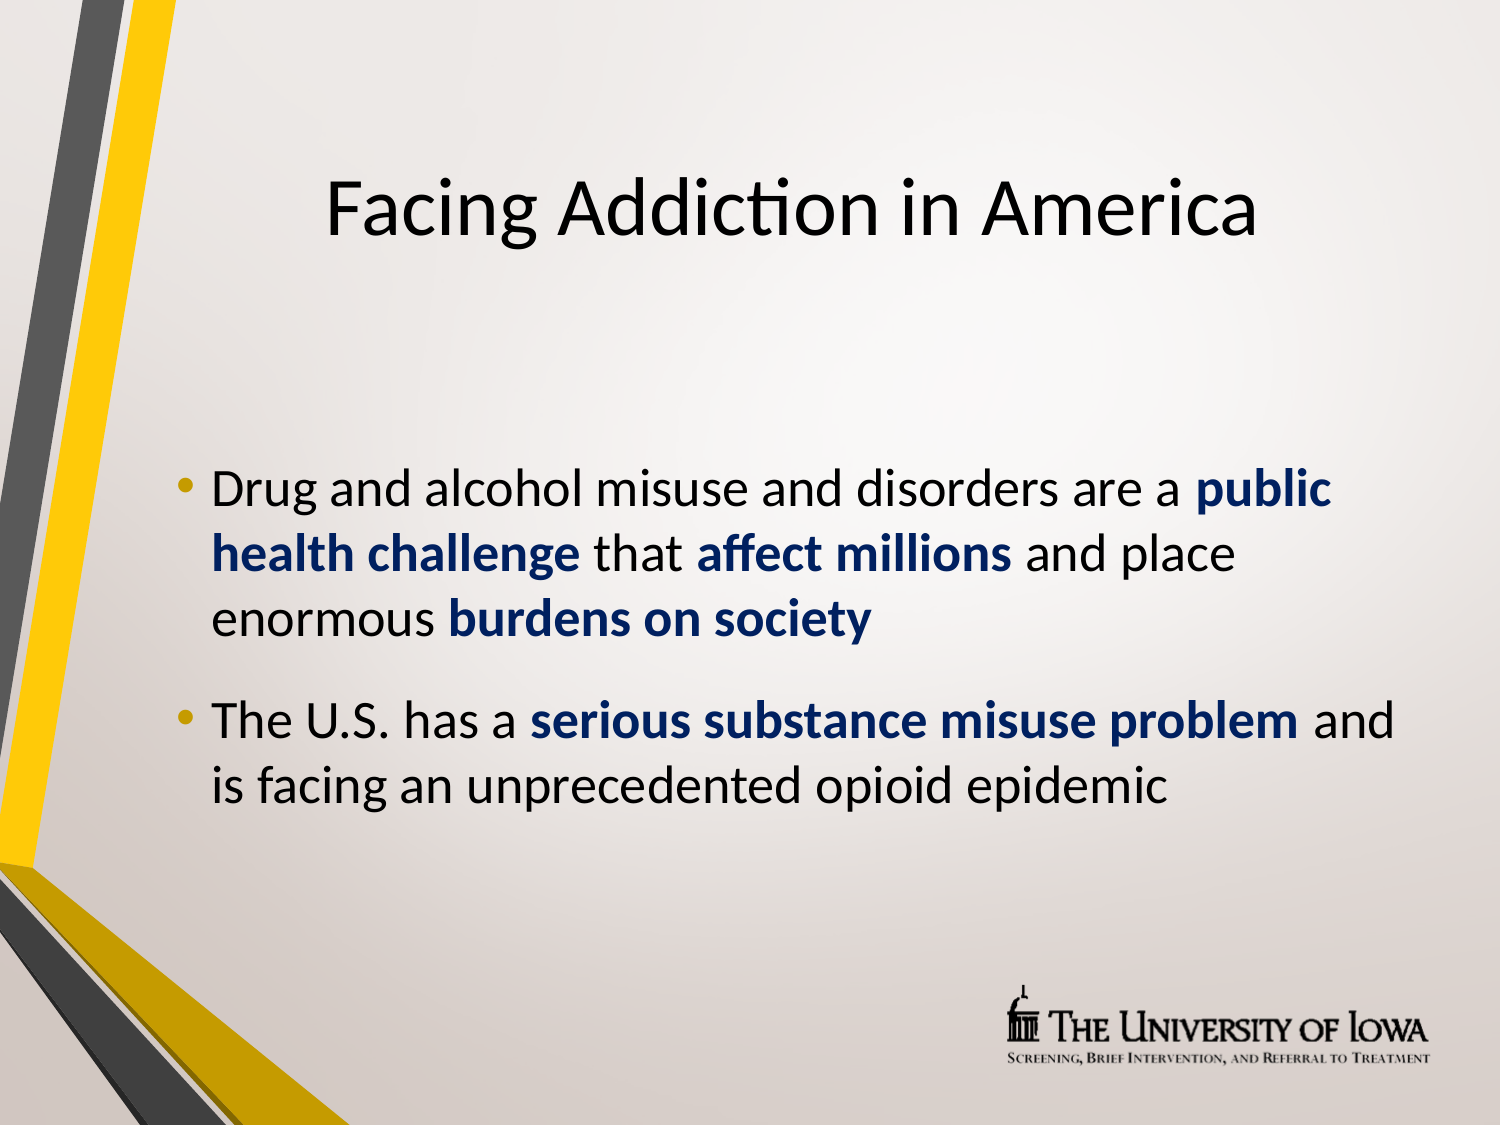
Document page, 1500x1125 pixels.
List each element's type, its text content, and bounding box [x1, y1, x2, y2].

picture [995, 984, 1458, 1074]
title Facing Addiction in America [161, 75, 1425, 330]
list Drug and alcohol misuse and disorders are a public health challenge that affect millions and place enormous burdens on society The U.S. has a serious substance misuse problem and is facing an unprecedented opioid epidemic [161, 360, 1425, 907]
